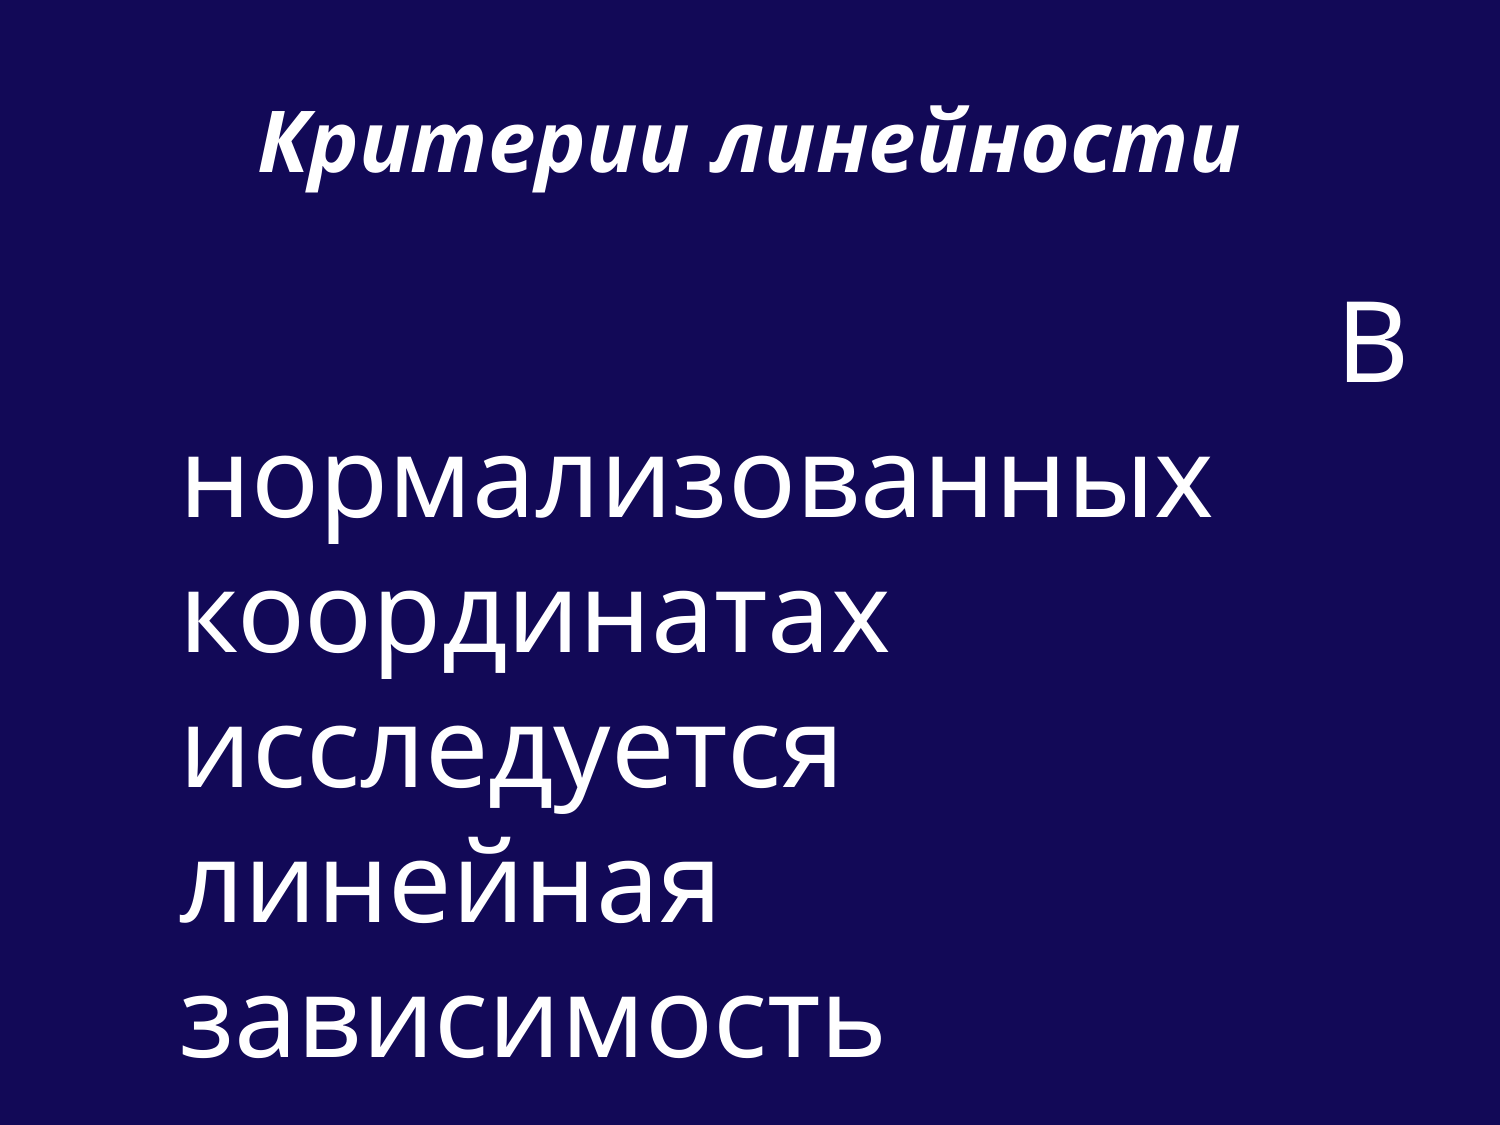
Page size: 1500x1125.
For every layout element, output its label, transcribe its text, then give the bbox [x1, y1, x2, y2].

title Критерии линейности [75, 45, 1425, 233]
list В нормализованных координатах исследуется линейная зависимость Yi = а + b• Xi [75, 262, 1425, 1035]
